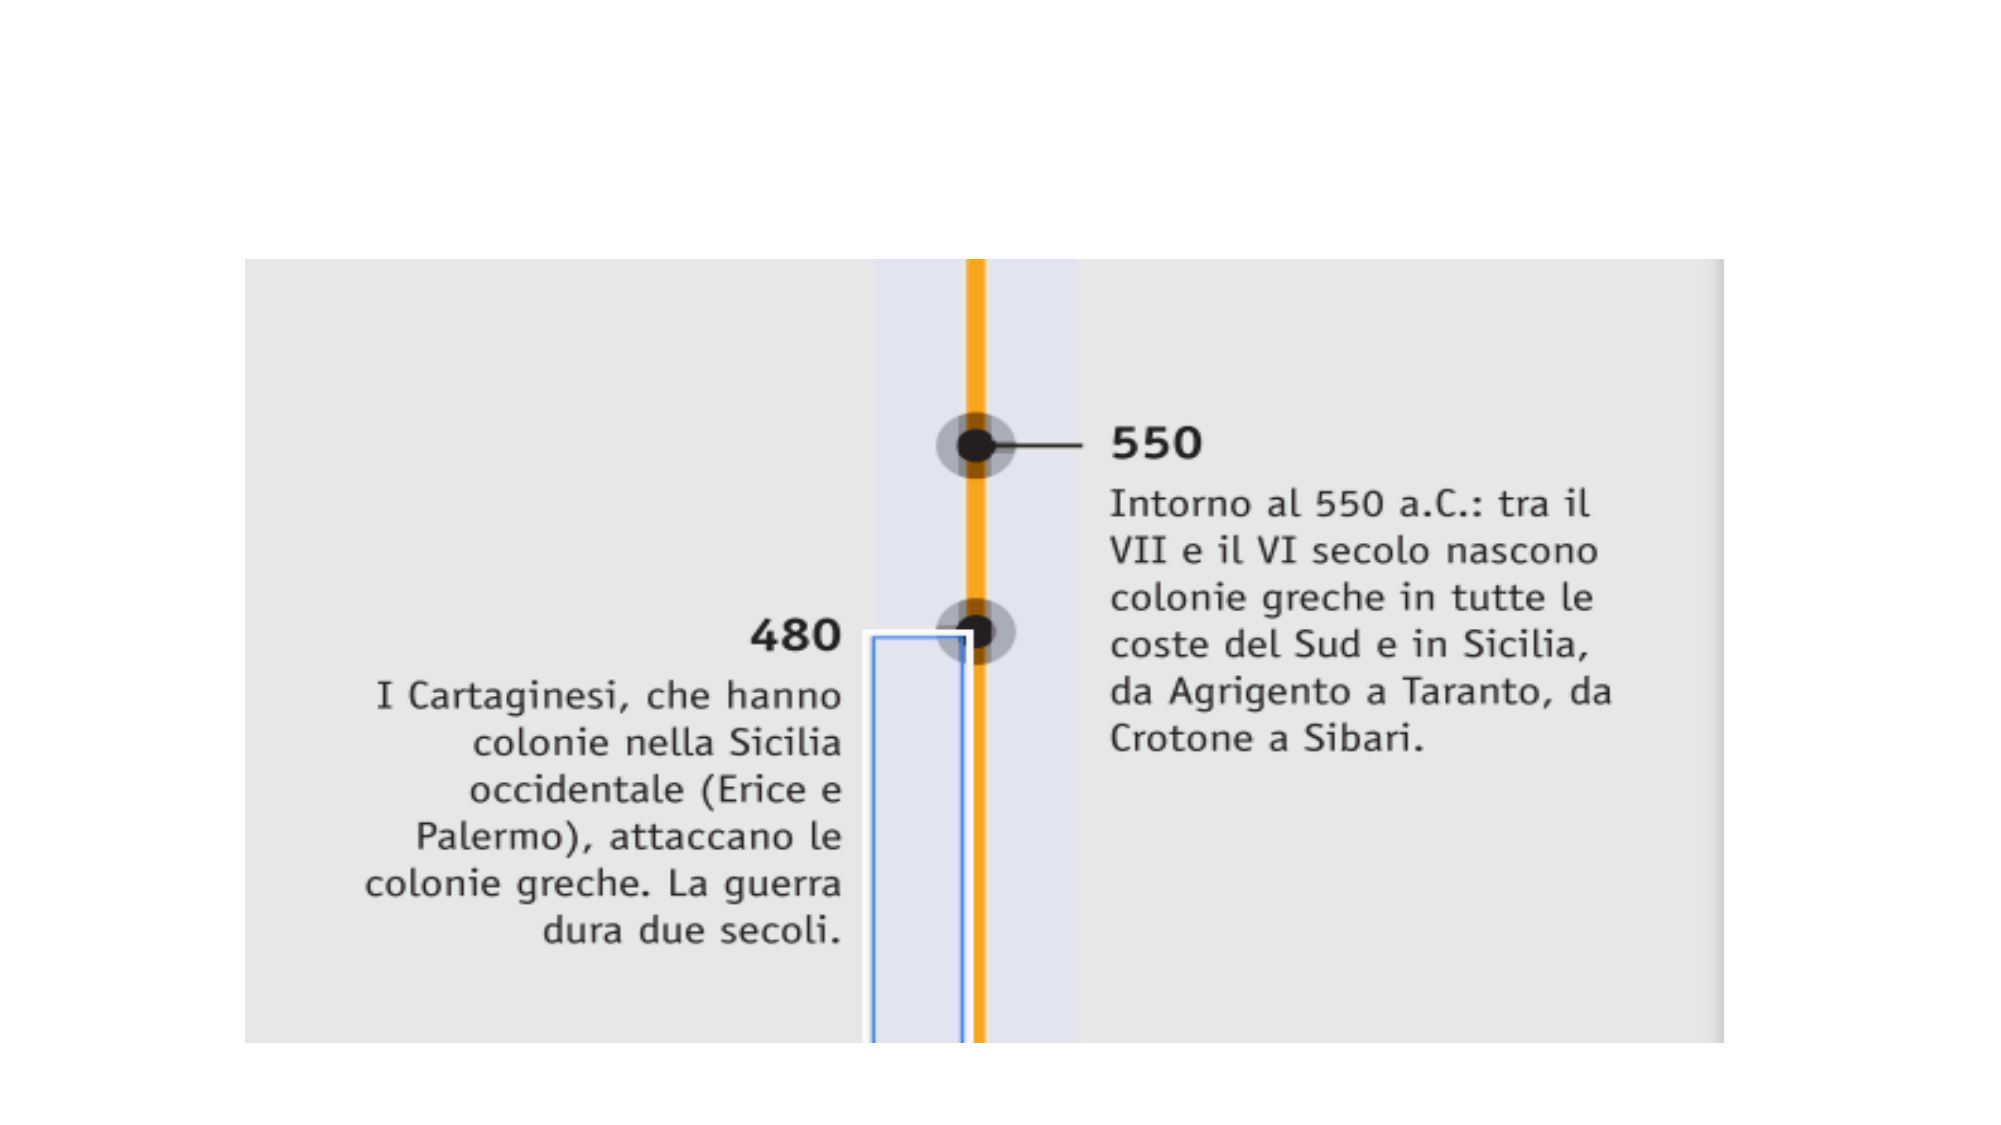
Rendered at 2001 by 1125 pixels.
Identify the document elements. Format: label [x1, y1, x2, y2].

list [245, 259, 1724, 1043]
